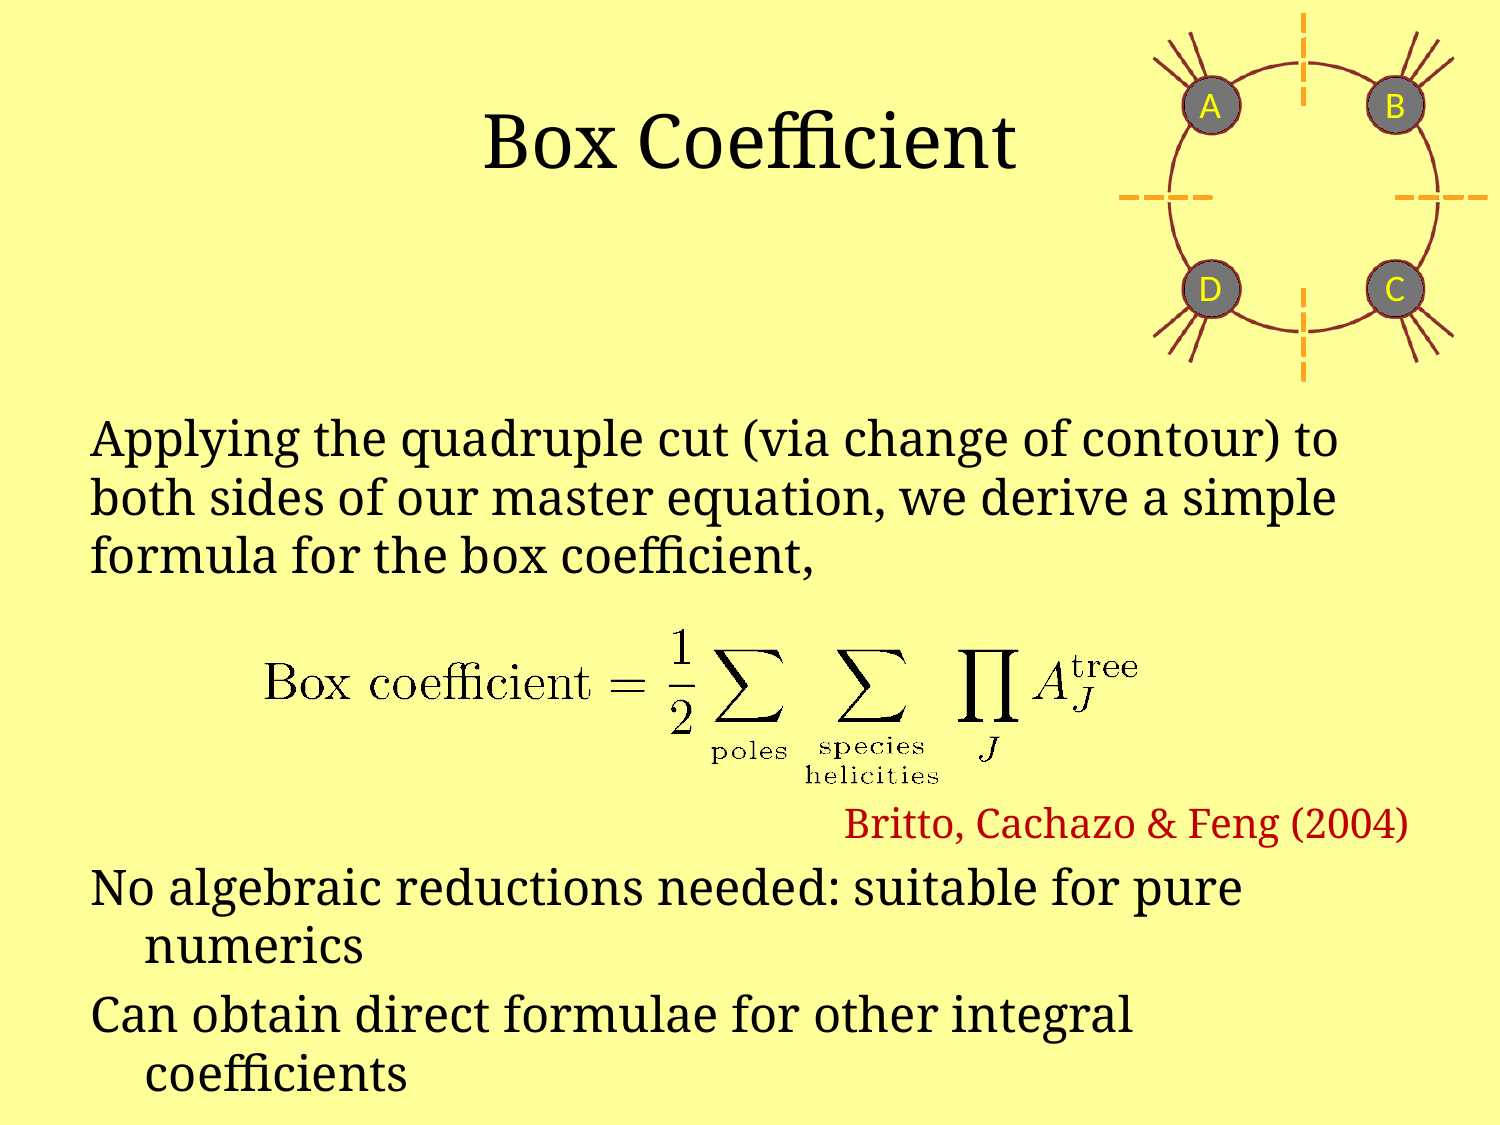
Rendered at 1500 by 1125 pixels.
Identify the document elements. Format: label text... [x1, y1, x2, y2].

picture [259, 625, 1141, 788]
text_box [1118, 12, 1488, 382]
title Box Coefficient [75, 45, 1113, 233]
list Applying the quadruple cut (via change of contour) to both sides of our master equation, we derive a simple formula for the box coefficient, Britto, Cachazo & Feng (2004) No algebraic reductions needed: suitable for pure numerics Can obtain direct formulae for other integral coefficients [75, 262, 1425, 1113]
